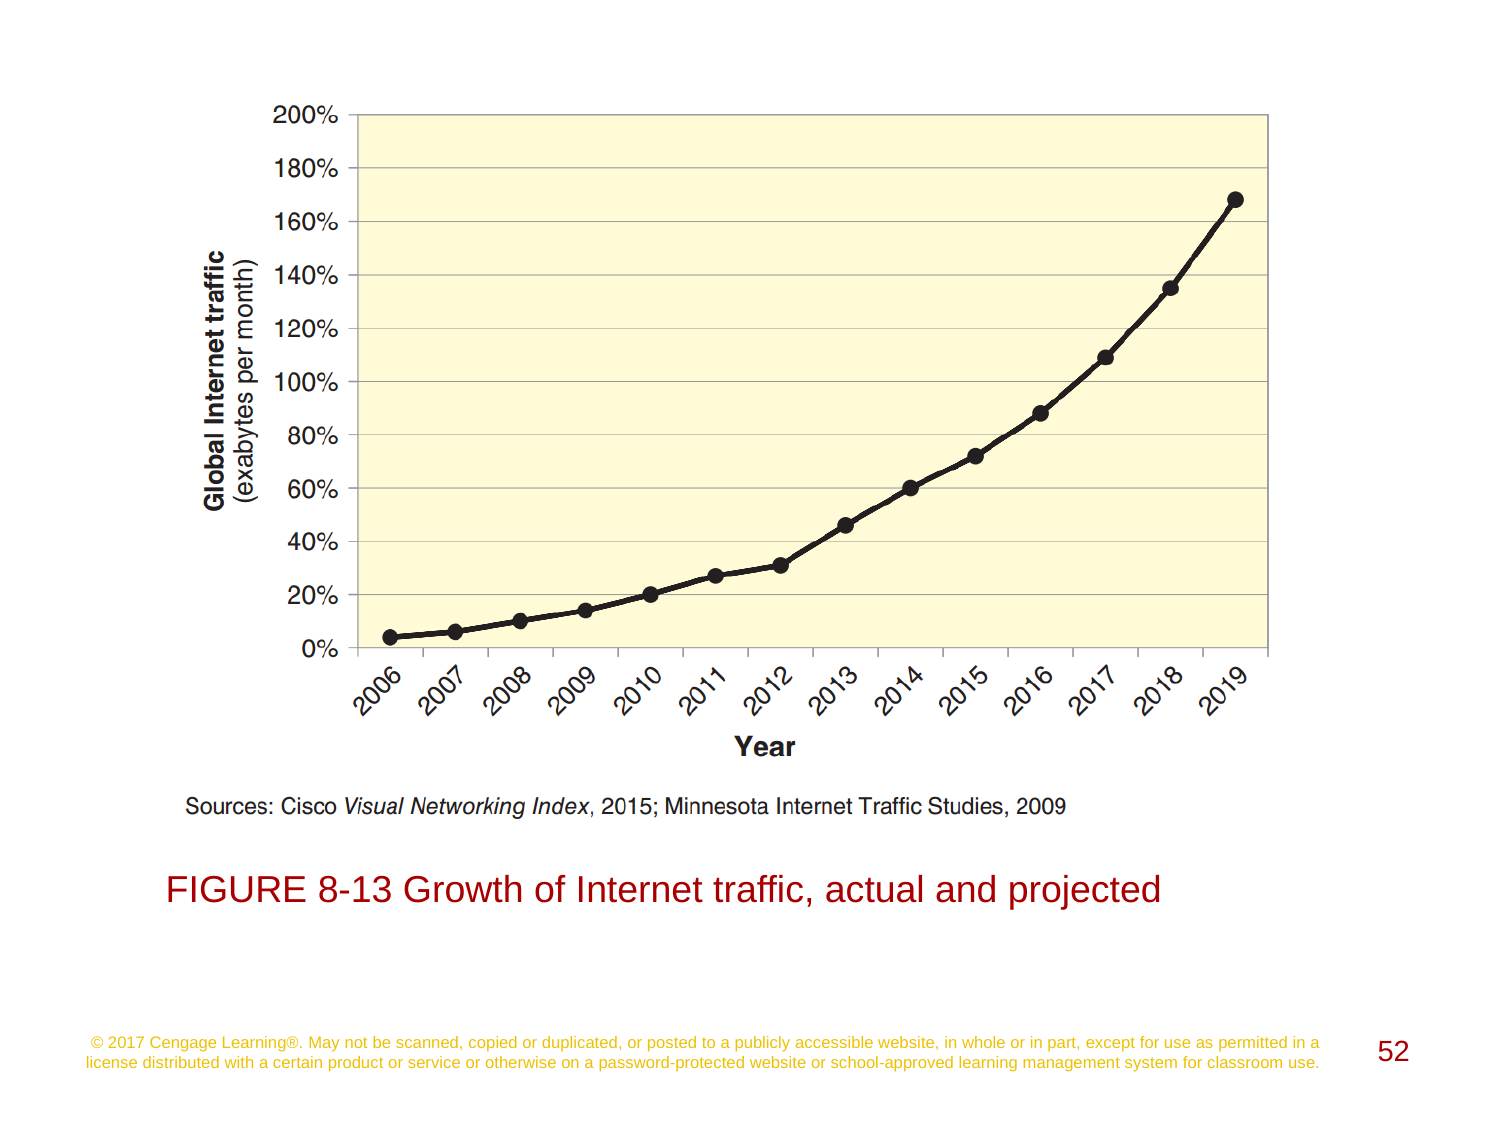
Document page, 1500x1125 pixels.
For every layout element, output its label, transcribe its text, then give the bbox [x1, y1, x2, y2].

picture [124, 45, 1326, 825]
slide_number 52 [1074, 1024, 1426, 1103]
text_box FIGURE 8-13 Growth of Internet traffic, actual and projected [150, 857, 1178, 918]
footer © 2017 Cengage Learning®. May not be scanned, copied or duplicated, or posted to a publicly accessible website, in whole or in part, except for use as permitted in a license distributed with a certain product or service or otherwise on a password-protected website or school-approved learning management system for classroom use. [62, 1024, 1074, 1103]
